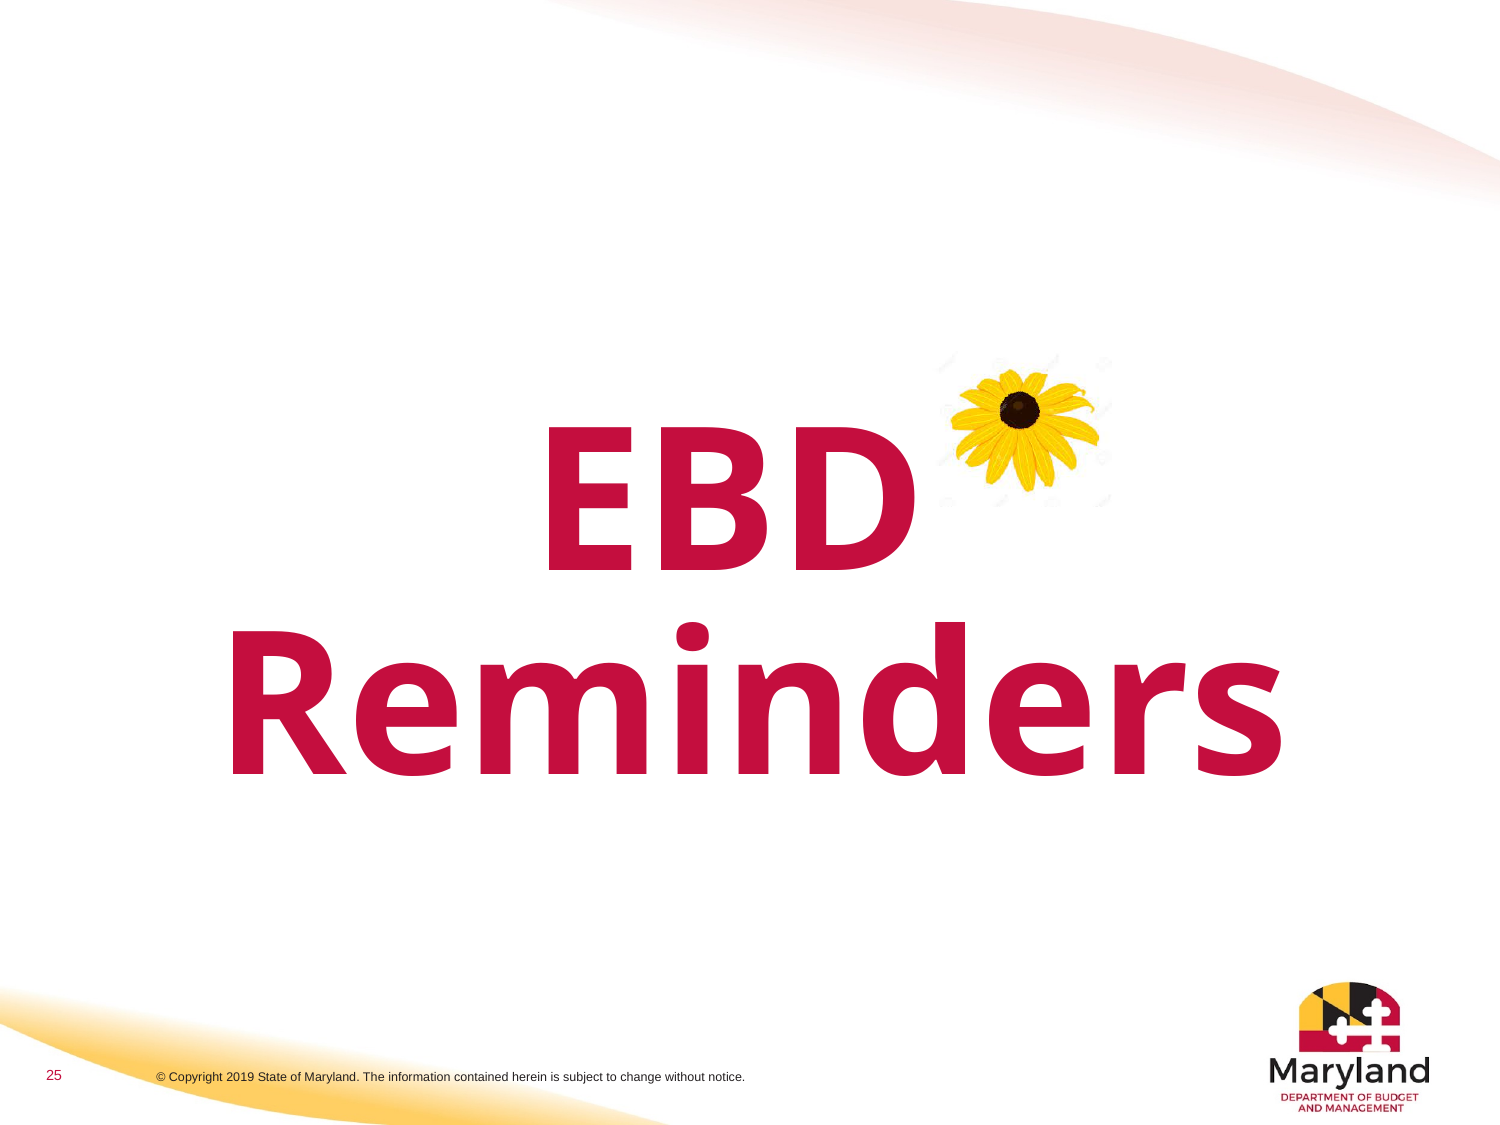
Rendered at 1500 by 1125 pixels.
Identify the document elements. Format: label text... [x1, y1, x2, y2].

slide_number 25 [43, 1066, 62, 1084]
footer © Copyright 2019 State of Maryland. The information contained herein is subject to change without notice. [156, 1068, 750, 1084]
picture [0, 0, 1500, 1125]
title EBD Reminders [52, 407, 1453, 563]
